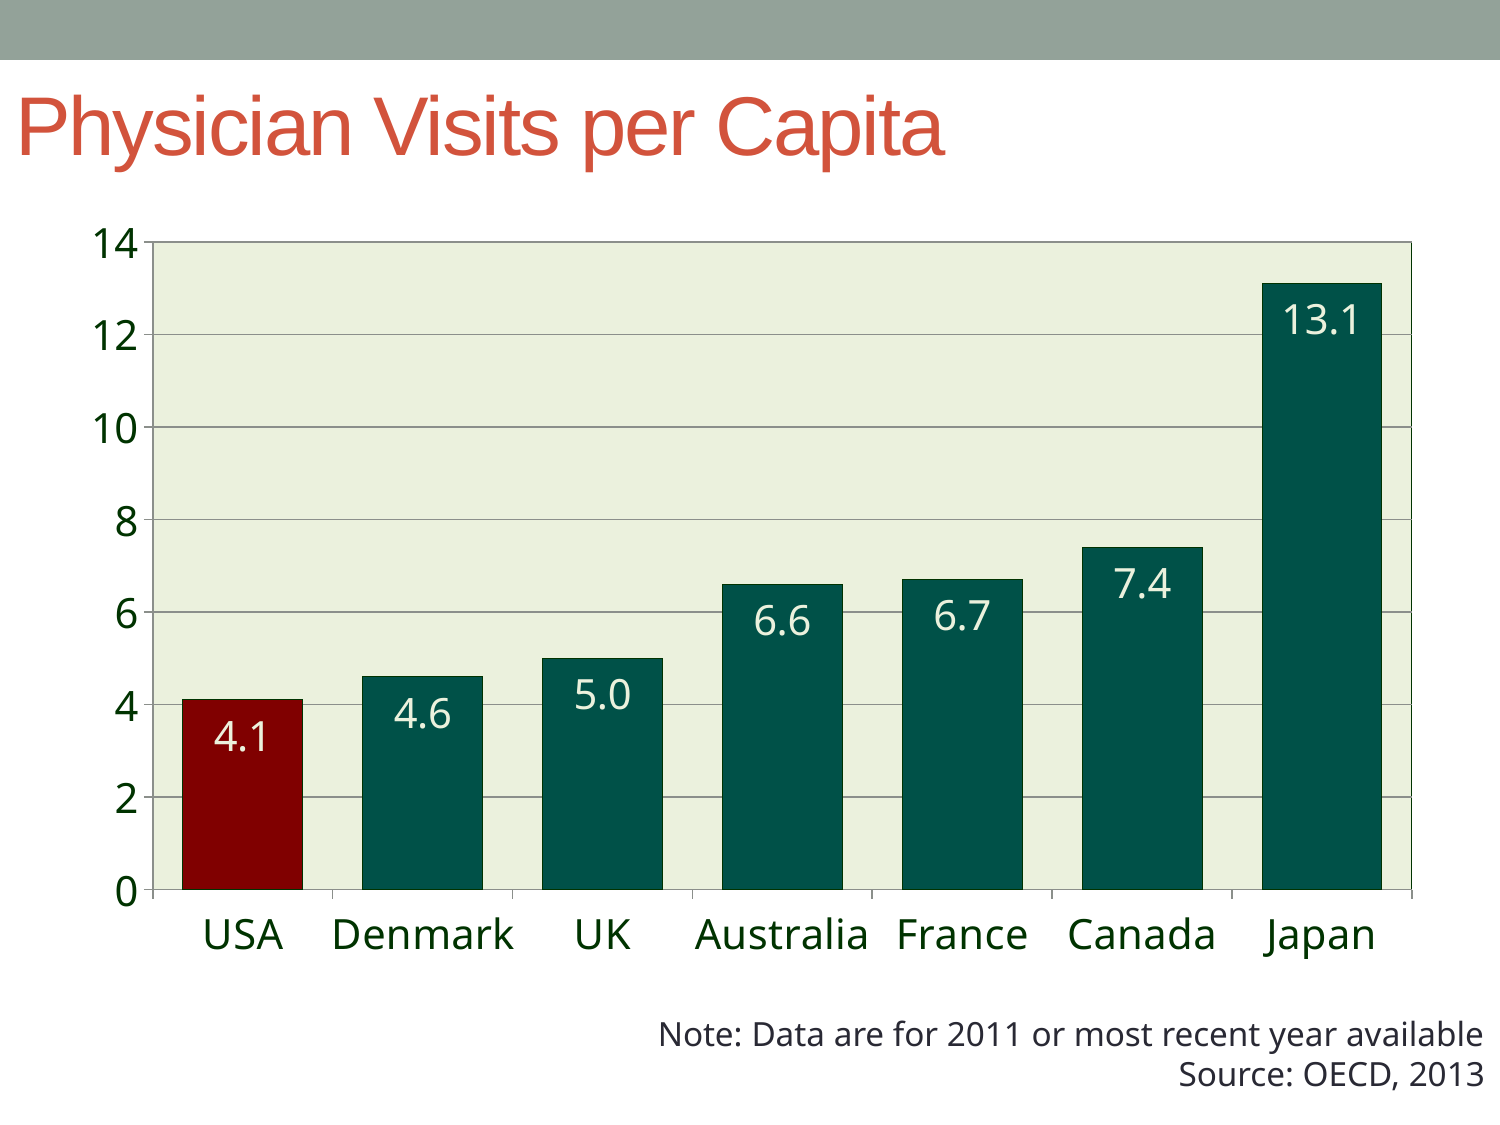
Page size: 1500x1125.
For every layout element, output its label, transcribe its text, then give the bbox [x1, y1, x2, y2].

text_box Note: Data are for 2011 or most recent year available Source: OECD, 2013 [555, 1006, 1500, 1101]
title Physician Visits per Capita [0, 28, 1500, 216]
chart [63, 197, 1440, 979]
